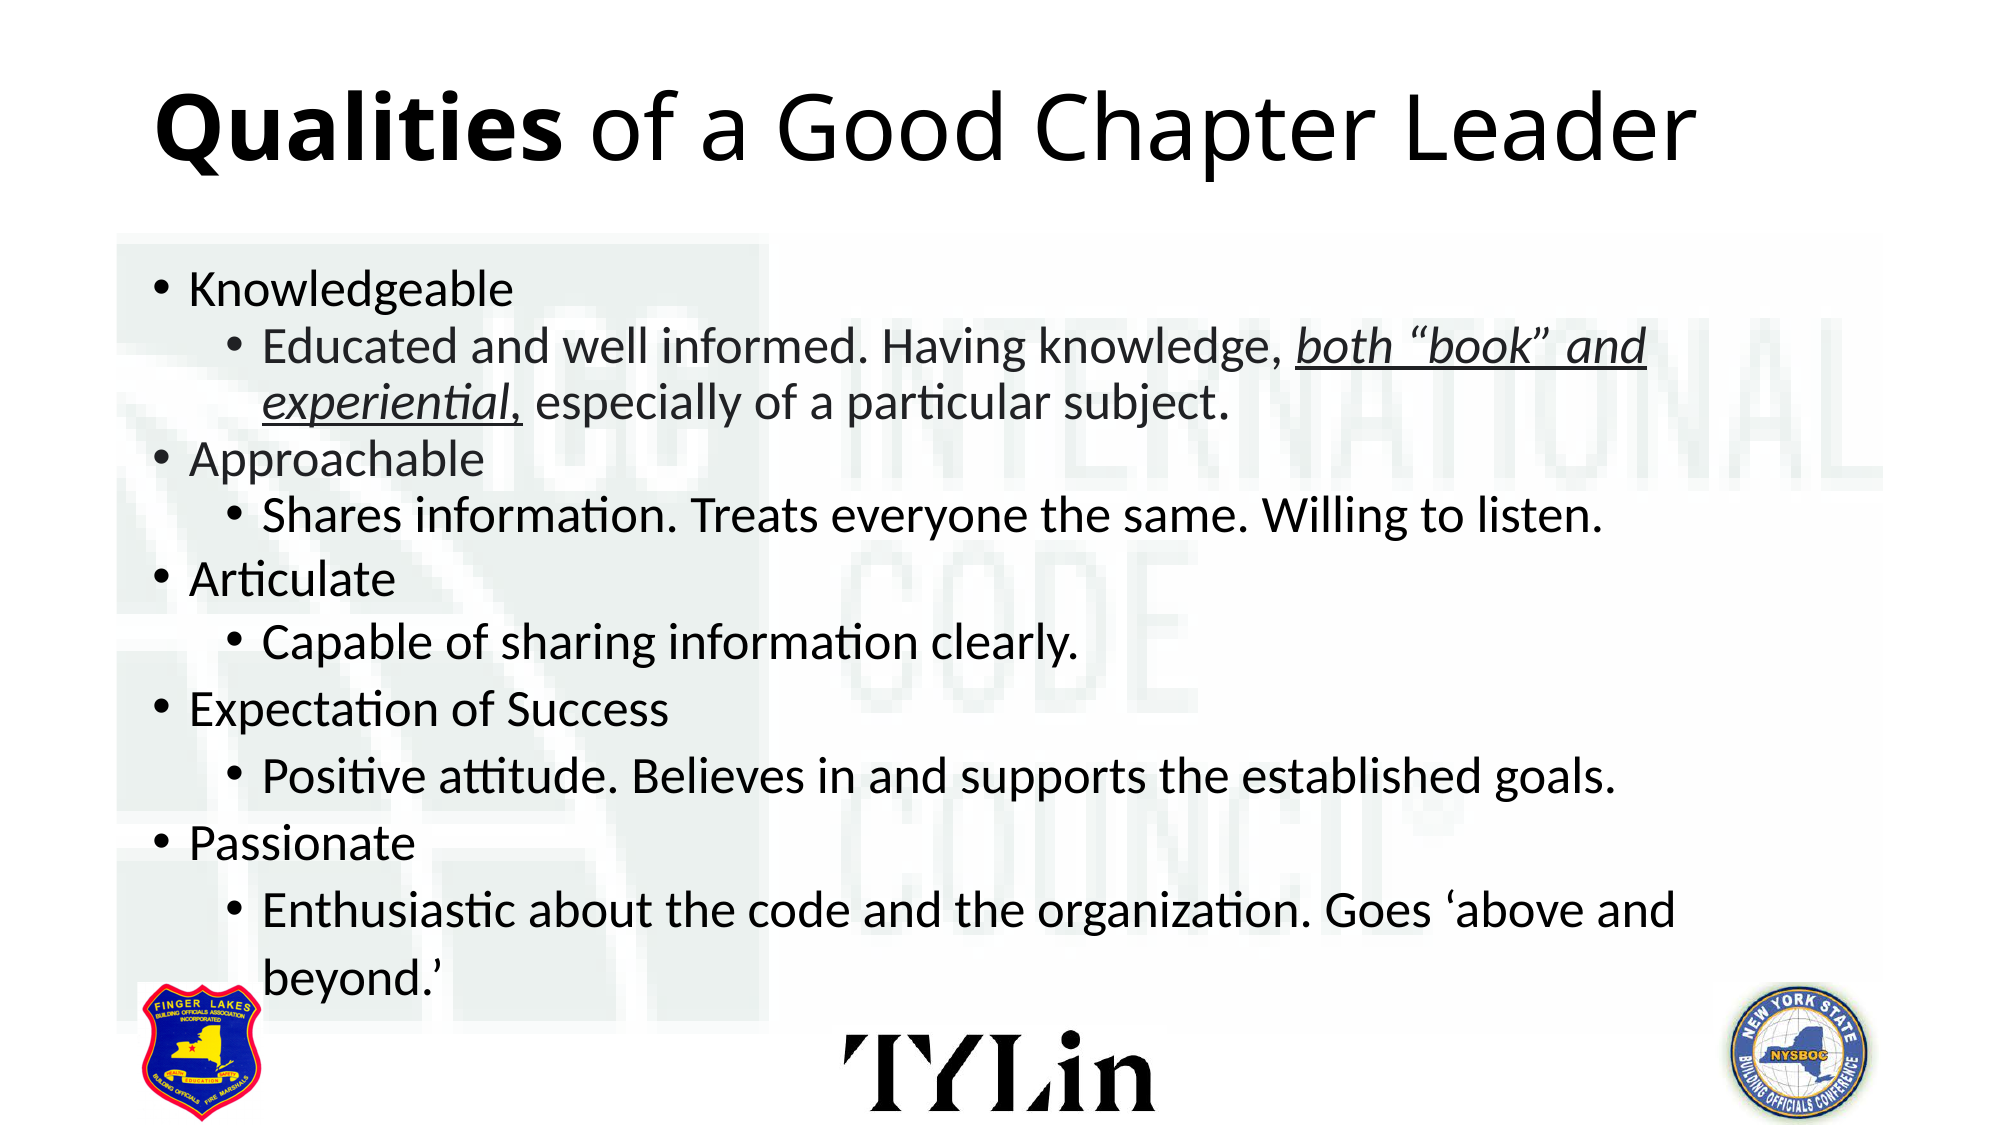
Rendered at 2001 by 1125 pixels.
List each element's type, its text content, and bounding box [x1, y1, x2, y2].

picture [137, 1014, 264, 1125]
picture [832, 1025, 1167, 1125]
title Qualities of a Good Chapter Leader [137, 59, 1863, 203]
list Knowledgeable Educated and well informed. Having knowledge, both “book” and experiential, especially of a particular subject. Approachable Shares information. Treats everyone the same. Willing to listen. Articulate Capable of sharing information clearly. Expectation of Success Positive attitude. Believes in and supports the established goals. Passionate Enthusiastic about the code and the organization. Goes ‘above and beyond.’ [137, 253, 1863, 1014]
picture [1712, 982, 1883, 1125]
